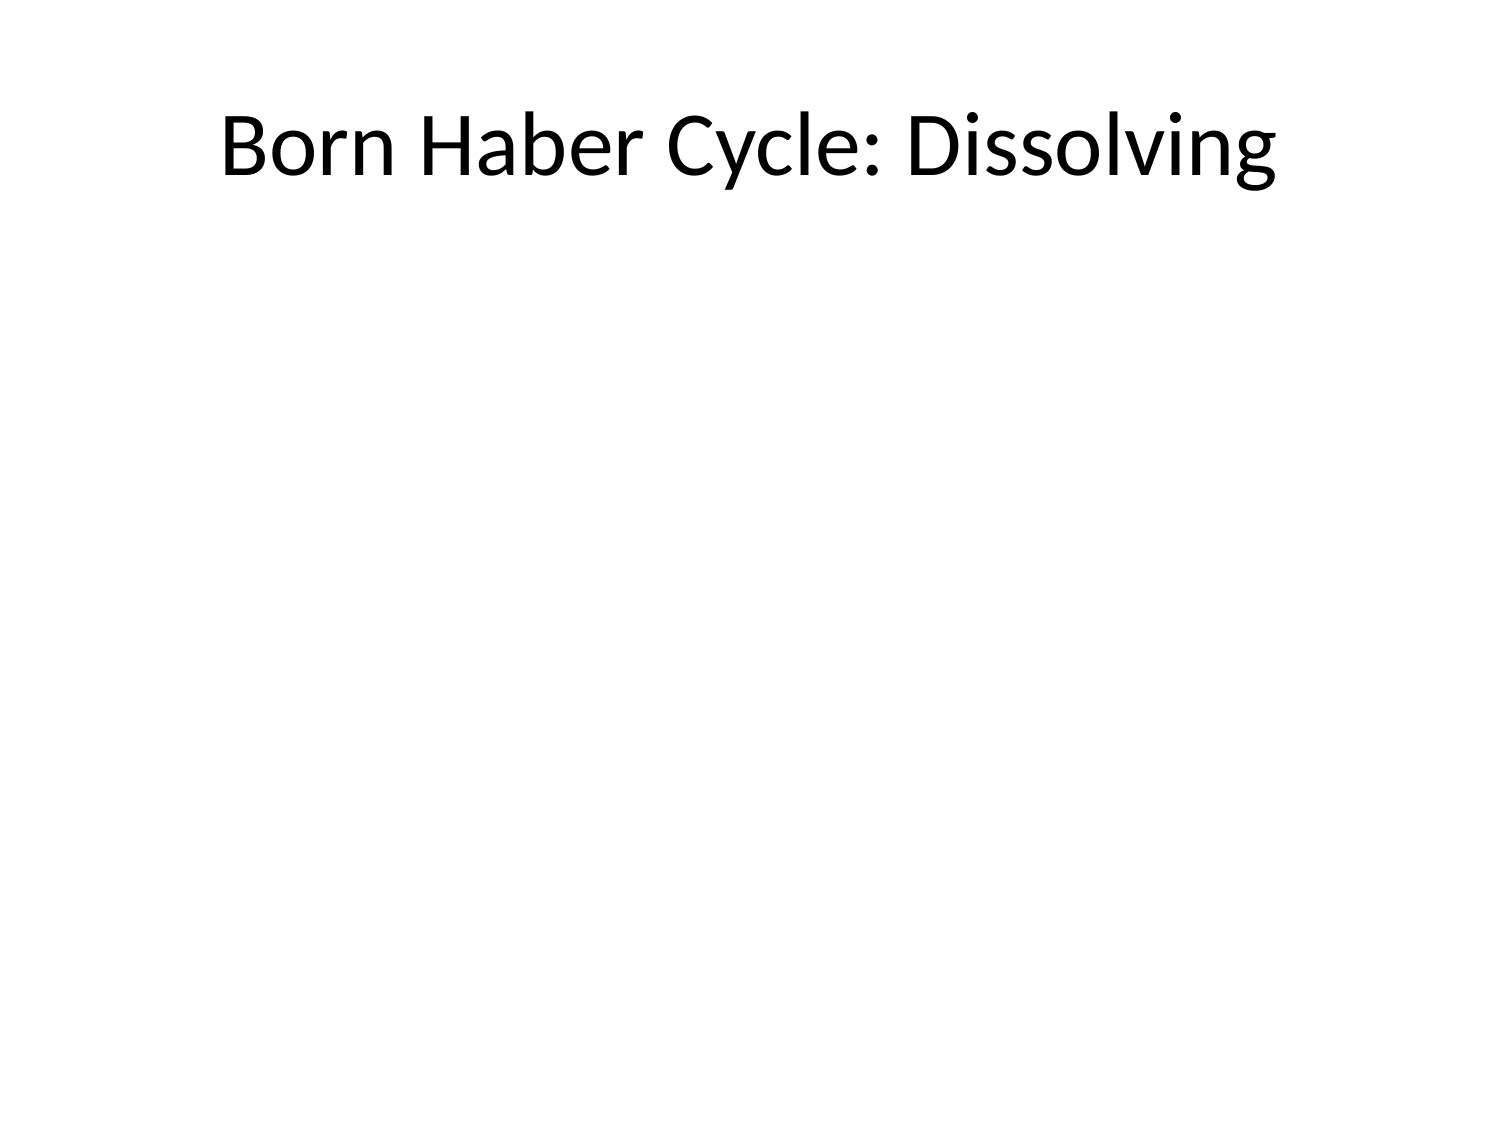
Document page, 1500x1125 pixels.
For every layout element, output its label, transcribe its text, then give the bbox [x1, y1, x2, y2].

title Born Haber Cycle: Dissolving [75, 45, 1425, 233]
